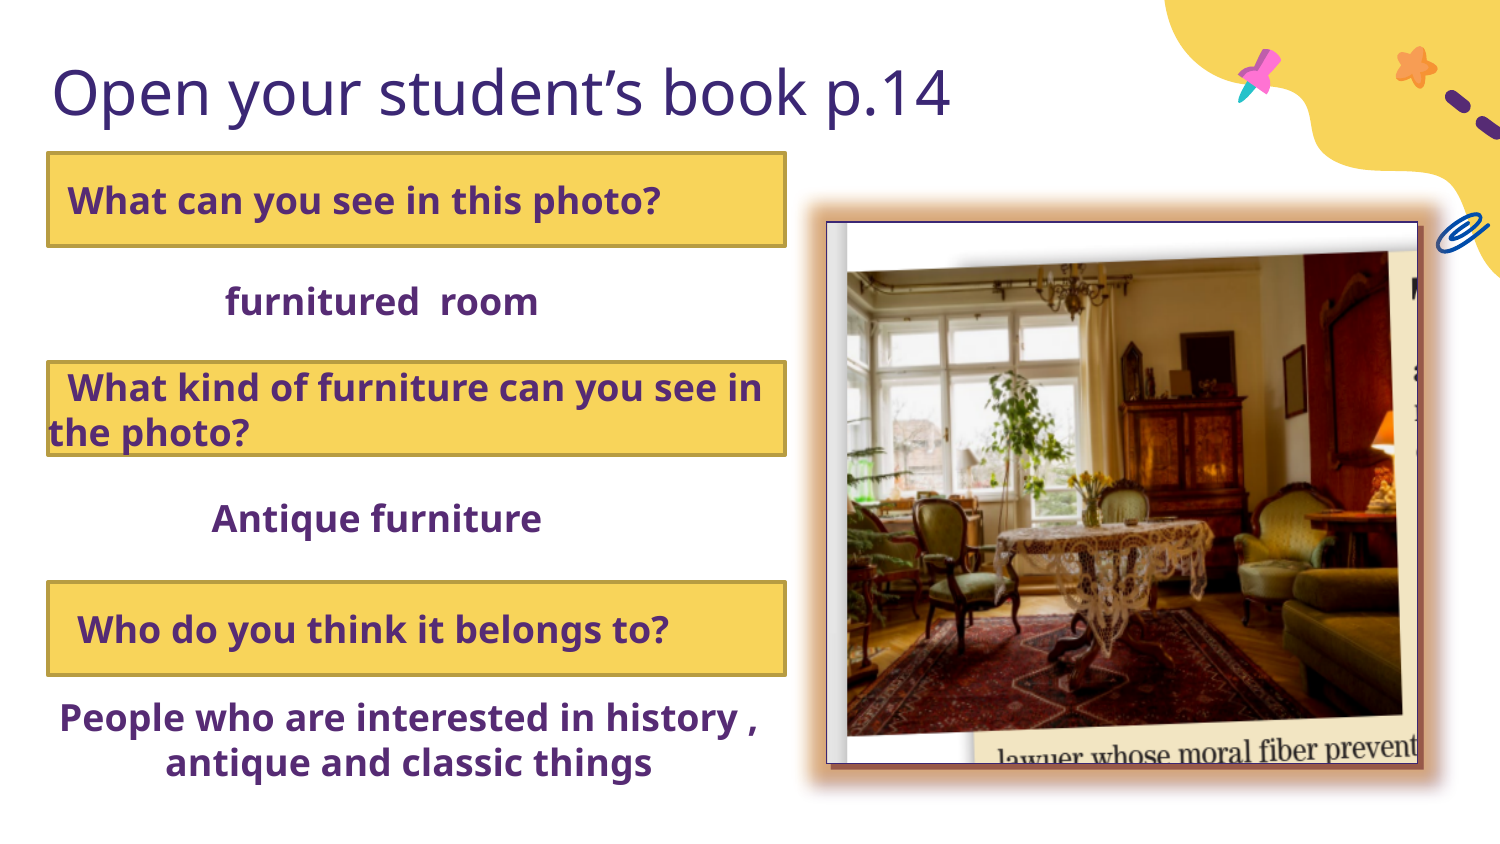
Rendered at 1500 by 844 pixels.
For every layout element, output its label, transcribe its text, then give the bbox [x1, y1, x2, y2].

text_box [1395, 45, 1438, 89]
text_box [1233, 50, 1284, 101]
text_box People who are interested in history , antique and classic things [57, 692, 776, 785]
text_box [1452, 212, 1483, 242]
picture [827, 222, 1418, 764]
text_box Who do you think it belongs to? [46, 580, 787, 677]
text_box What can you see in this photo? [46, 151, 787, 248]
text_box furnitured room [186, 253, 583, 347]
text_box [1452, 223, 1491, 253]
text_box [1449, 82, 1500, 189]
text_box What kind of furniture can you see in the photo? [46, 360, 787, 457]
text_box Antique furniture [186, 471, 583, 565]
title Open your student’s book p.14 [36, 37, 1300, 117]
